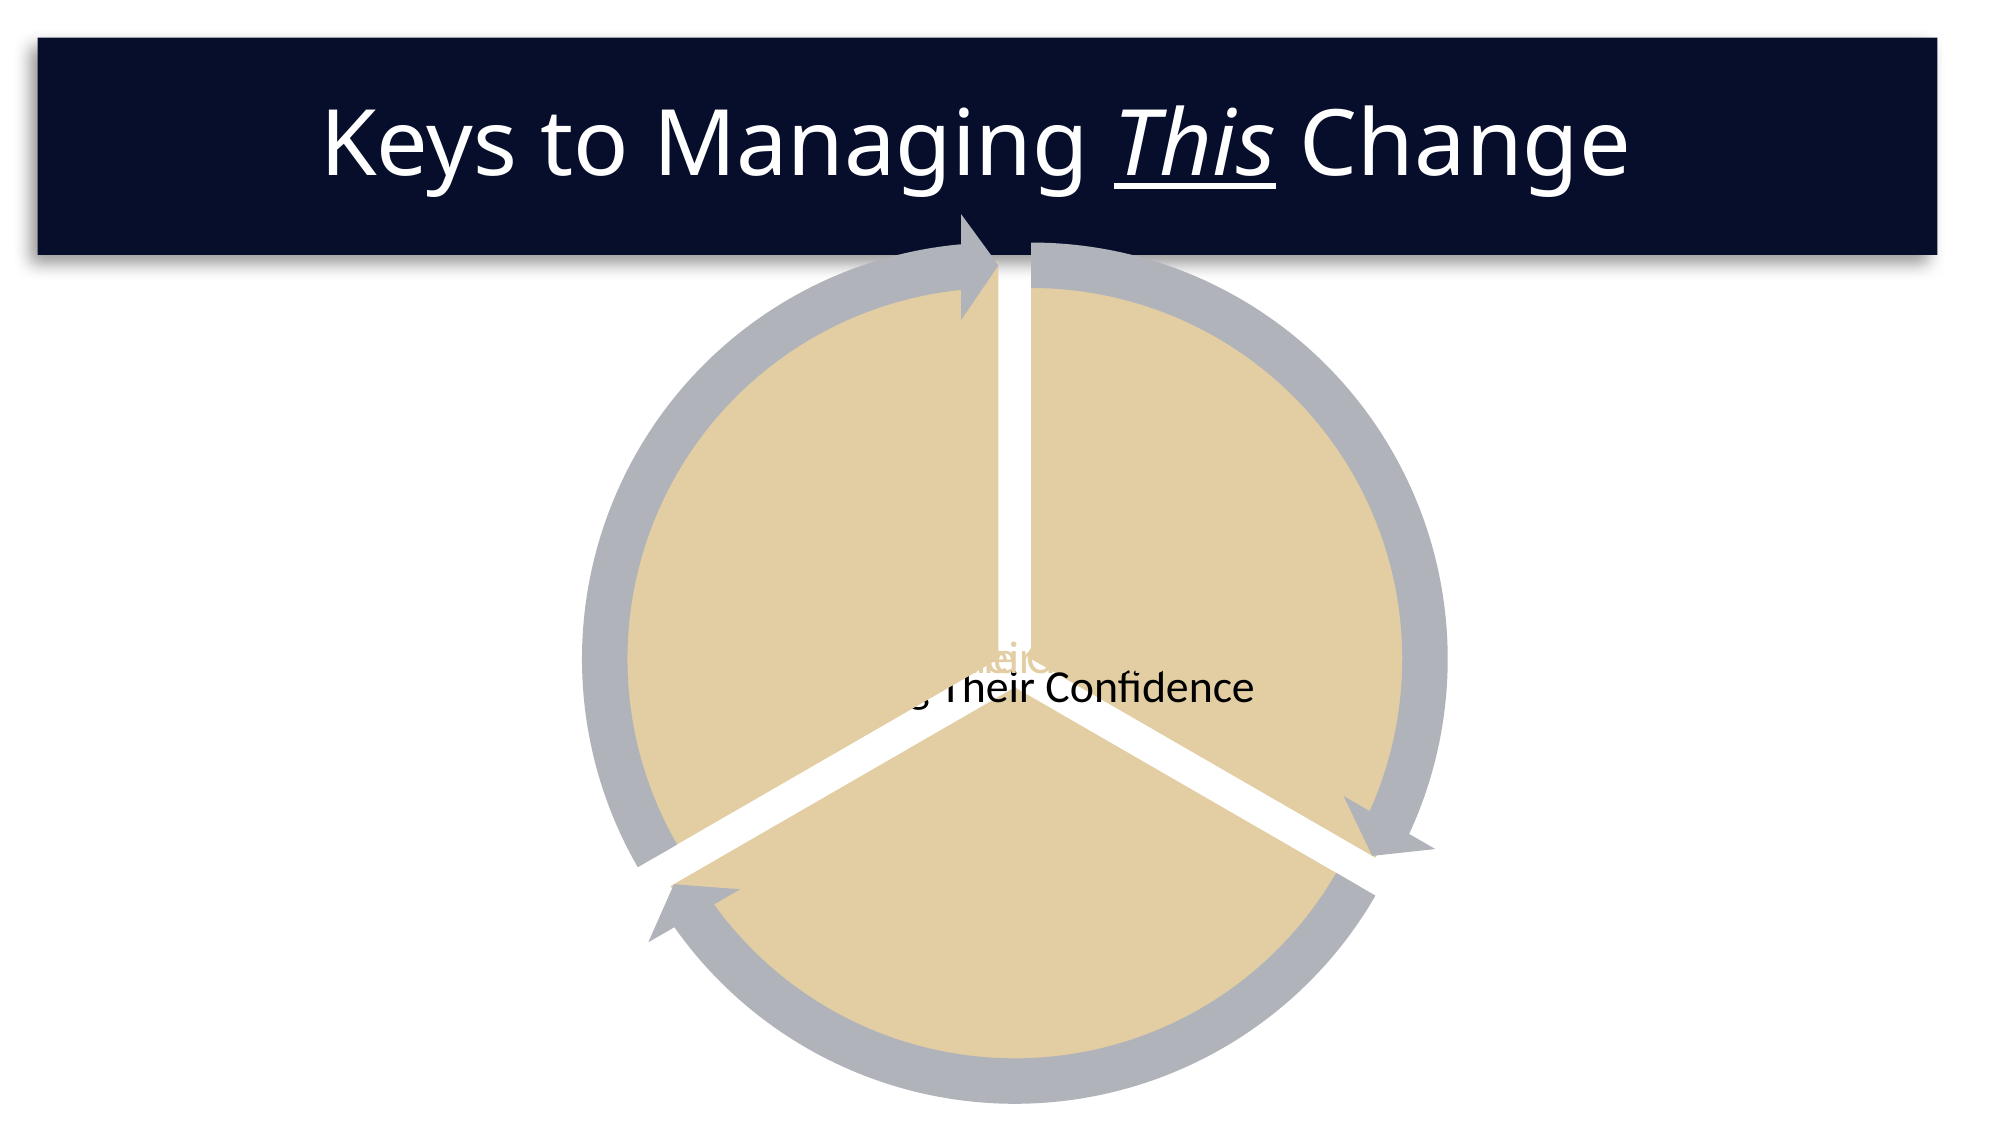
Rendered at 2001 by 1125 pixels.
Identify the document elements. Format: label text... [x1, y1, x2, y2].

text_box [362, 199, 1668, 1125]
title Keys to Managing This Change [37, 37, 1938, 255]
